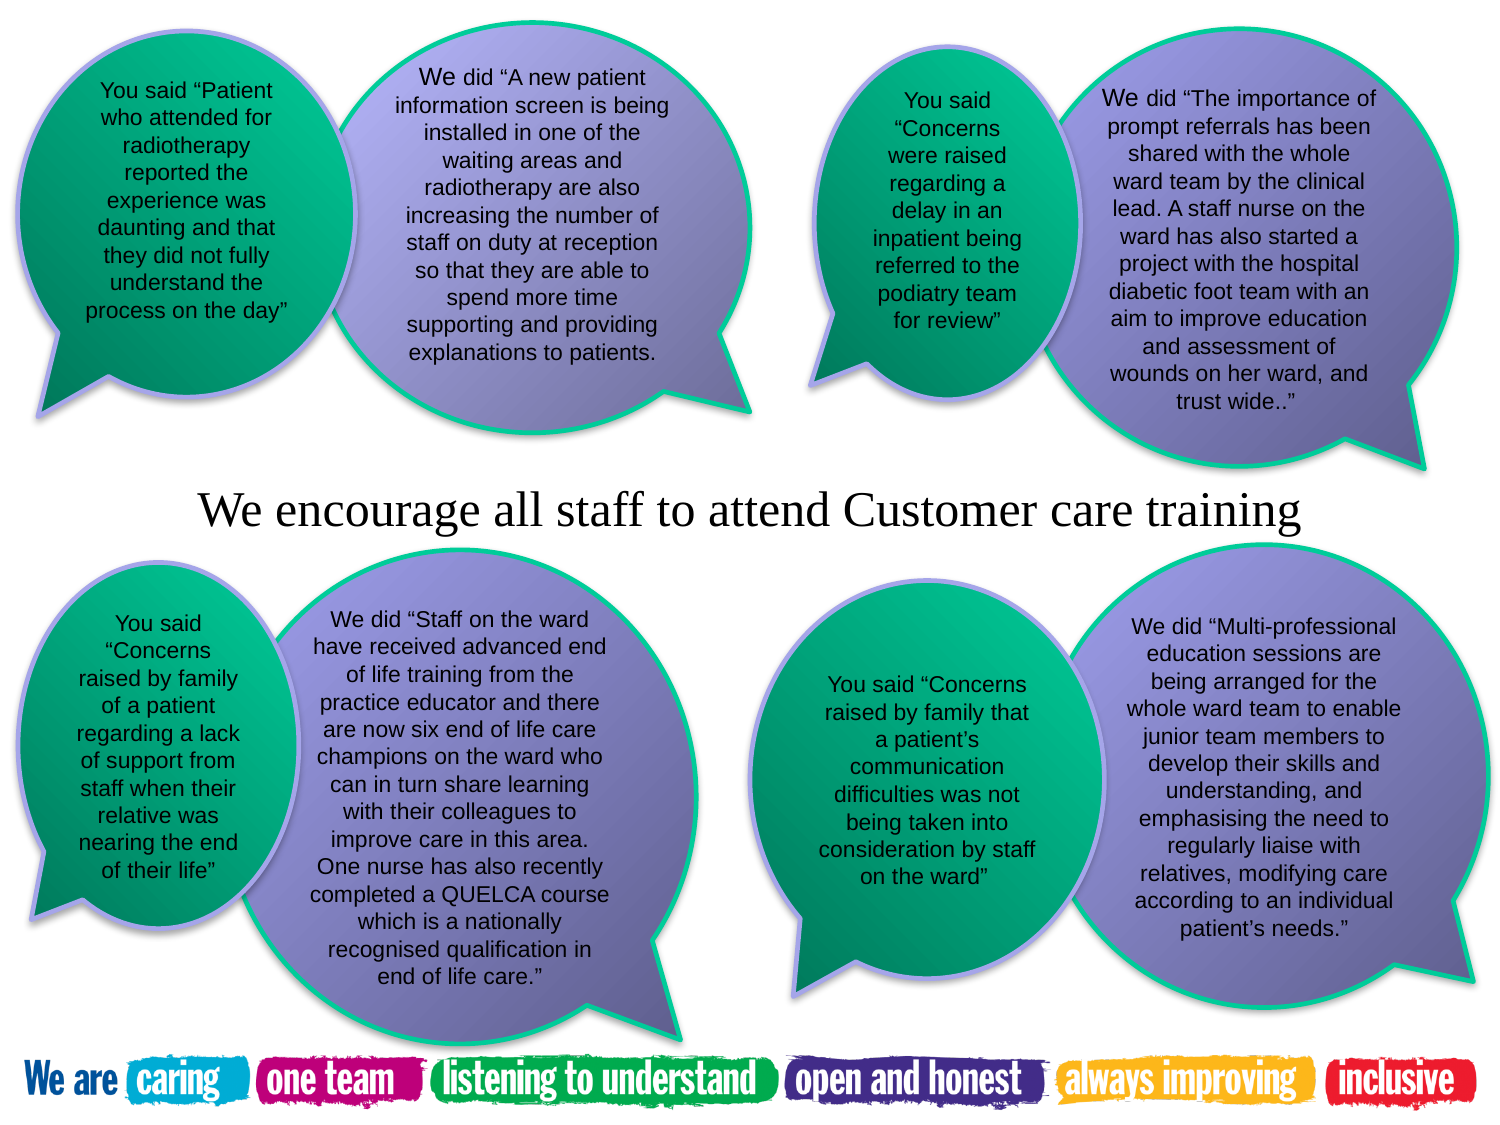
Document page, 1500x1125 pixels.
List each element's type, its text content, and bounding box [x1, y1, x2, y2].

text_box We did “A new patient information screen is being installed in one of the waiting areas and radiotherapy are also increasing the number of staff on duty at reception so that they are able to spend more time supporting and providing explanations to patients. [335, 22, 750, 433]
text_box You said “Concerns raised by family of a patient regarding a lack of support from staff when their relative was nearing the end of their life” [18, 562, 299, 929]
text_box You said “Patient who attended for radiotherapy reported the experience was daunting and that they did not fully understand the process on the day” [17, 30, 356, 417]
text_box You said “Concerns raised by family that a patient’s communication difficulties was not being taken into consideration by staff on the ward” [750, 580, 1105, 997]
text_box We did “Multi-professional education sessions are being arranged for the whole ward team to enable junior team members to develop their skills and understanding, and emphasising the need to regularly liaise with relatives, modifying care according to an individual patient’s needs.” [1071, 544, 1489, 1008]
text_box You said “Concerns were raised regarding a delay in an inpatient being referred to the podiatry team for review” [810, 46, 1081, 400]
picture [23, 1053, 1477, 1111]
text_box We encourage all staff to attend Customer care training [112, 468, 1388, 544]
text_box We did “The importance of prompt referrals has been shared with the whole ward team by the clinical lead. A staff nurse on the ward has also started a project with the hospital diabetic foot team with an aim to improve education and assessment of wounds on her ward, and trust wide..” [1047, 28, 1457, 469]
text_box We did “Staff on the ward have received advanced end of life training from the practice educator and there are now six end of life care champions on the ward who can in turn share learning with their colleagues to improve care in this area. One nurse has also recently completed a QUELCA course which is a nationally recognised qualification in end of life care.” [245, 549, 697, 1044]
